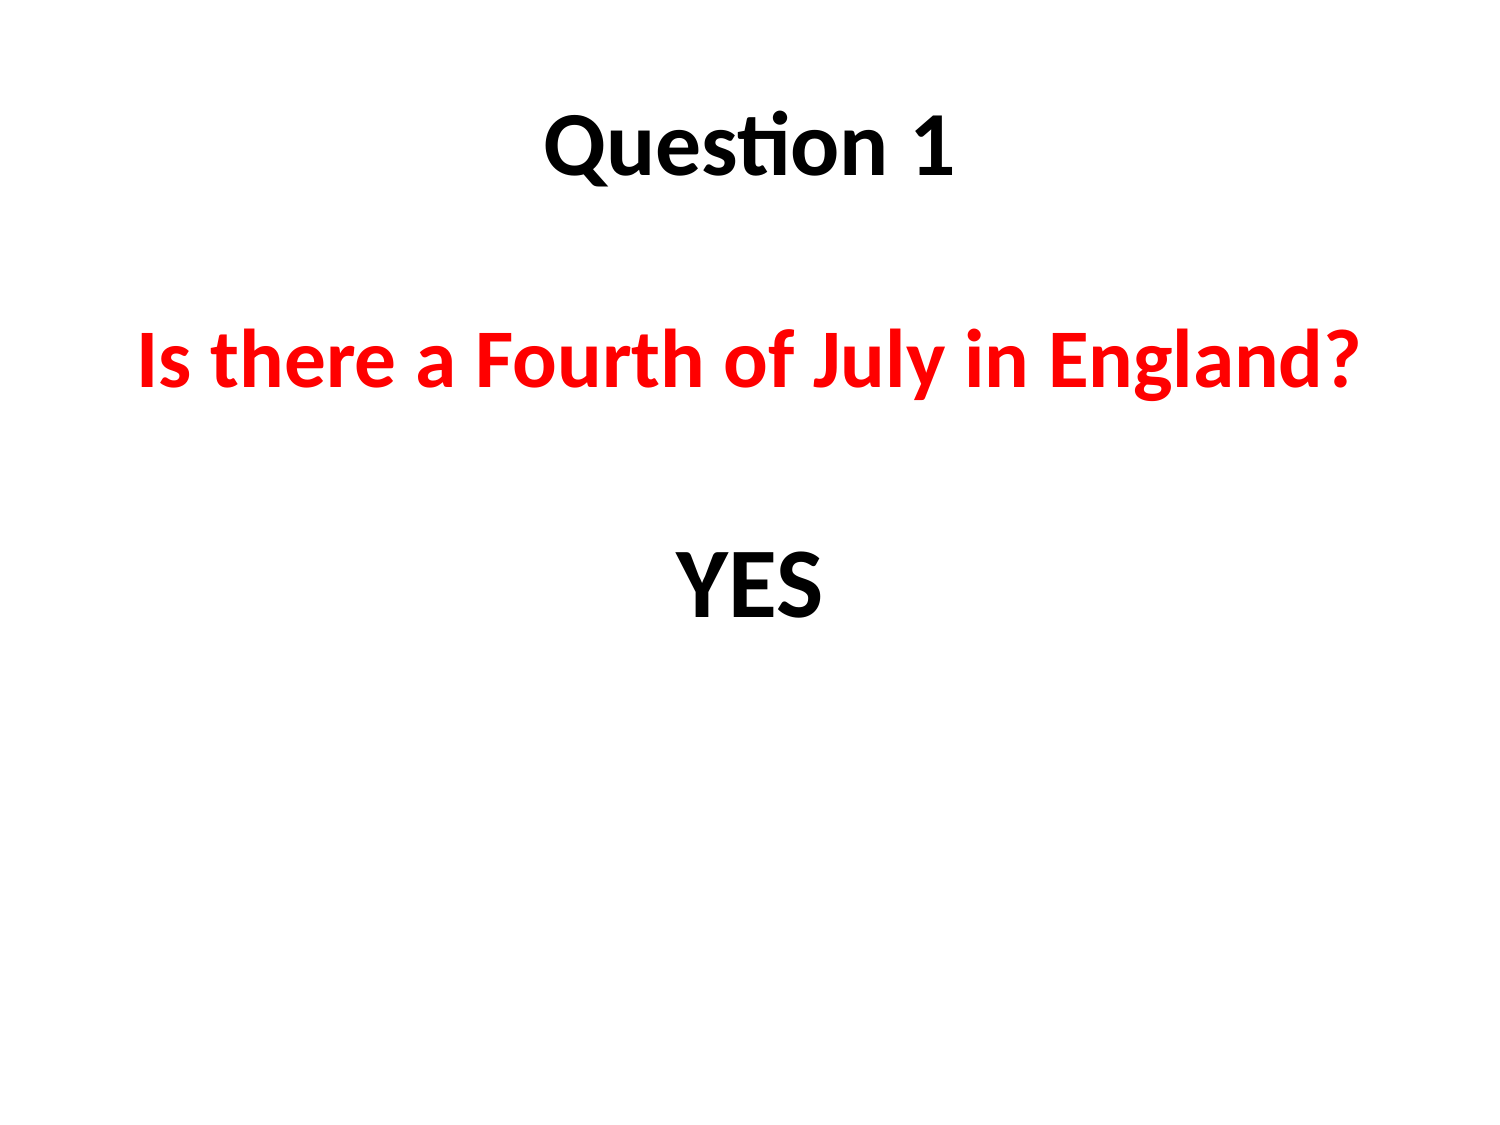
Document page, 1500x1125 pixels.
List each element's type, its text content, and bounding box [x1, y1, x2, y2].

list Is there a Fourth of July in England? YES [0, 200, 1500, 943]
title Question 1 [75, 45, 1425, 200]
